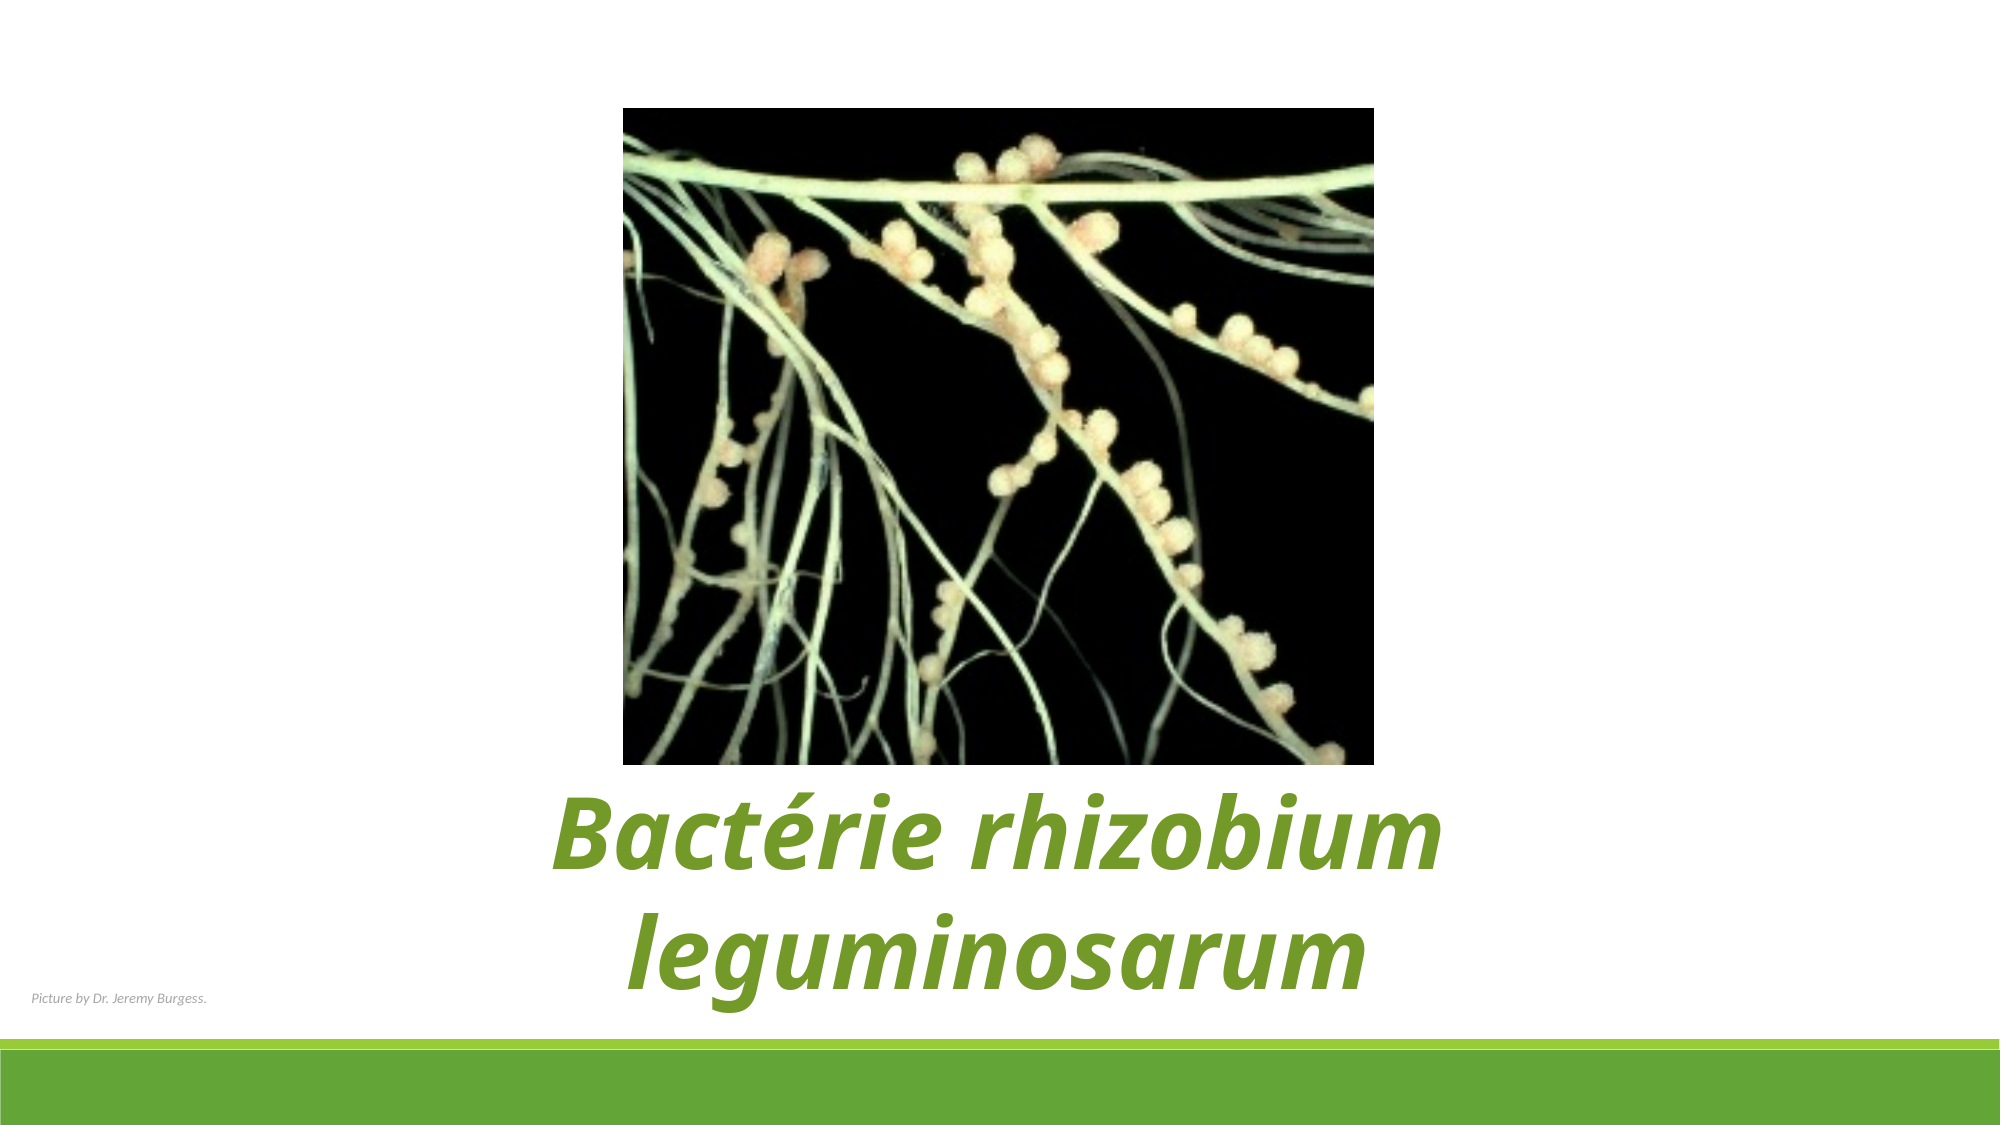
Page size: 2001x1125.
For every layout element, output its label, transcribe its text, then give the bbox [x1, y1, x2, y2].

text_box Picture by Dr. Jeremy Burgess. [16, 981, 394, 1014]
text_box Bactérie rhizobium leguminosarum [282, 762, 1715, 1017]
picture [622, 108, 1374, 765]
